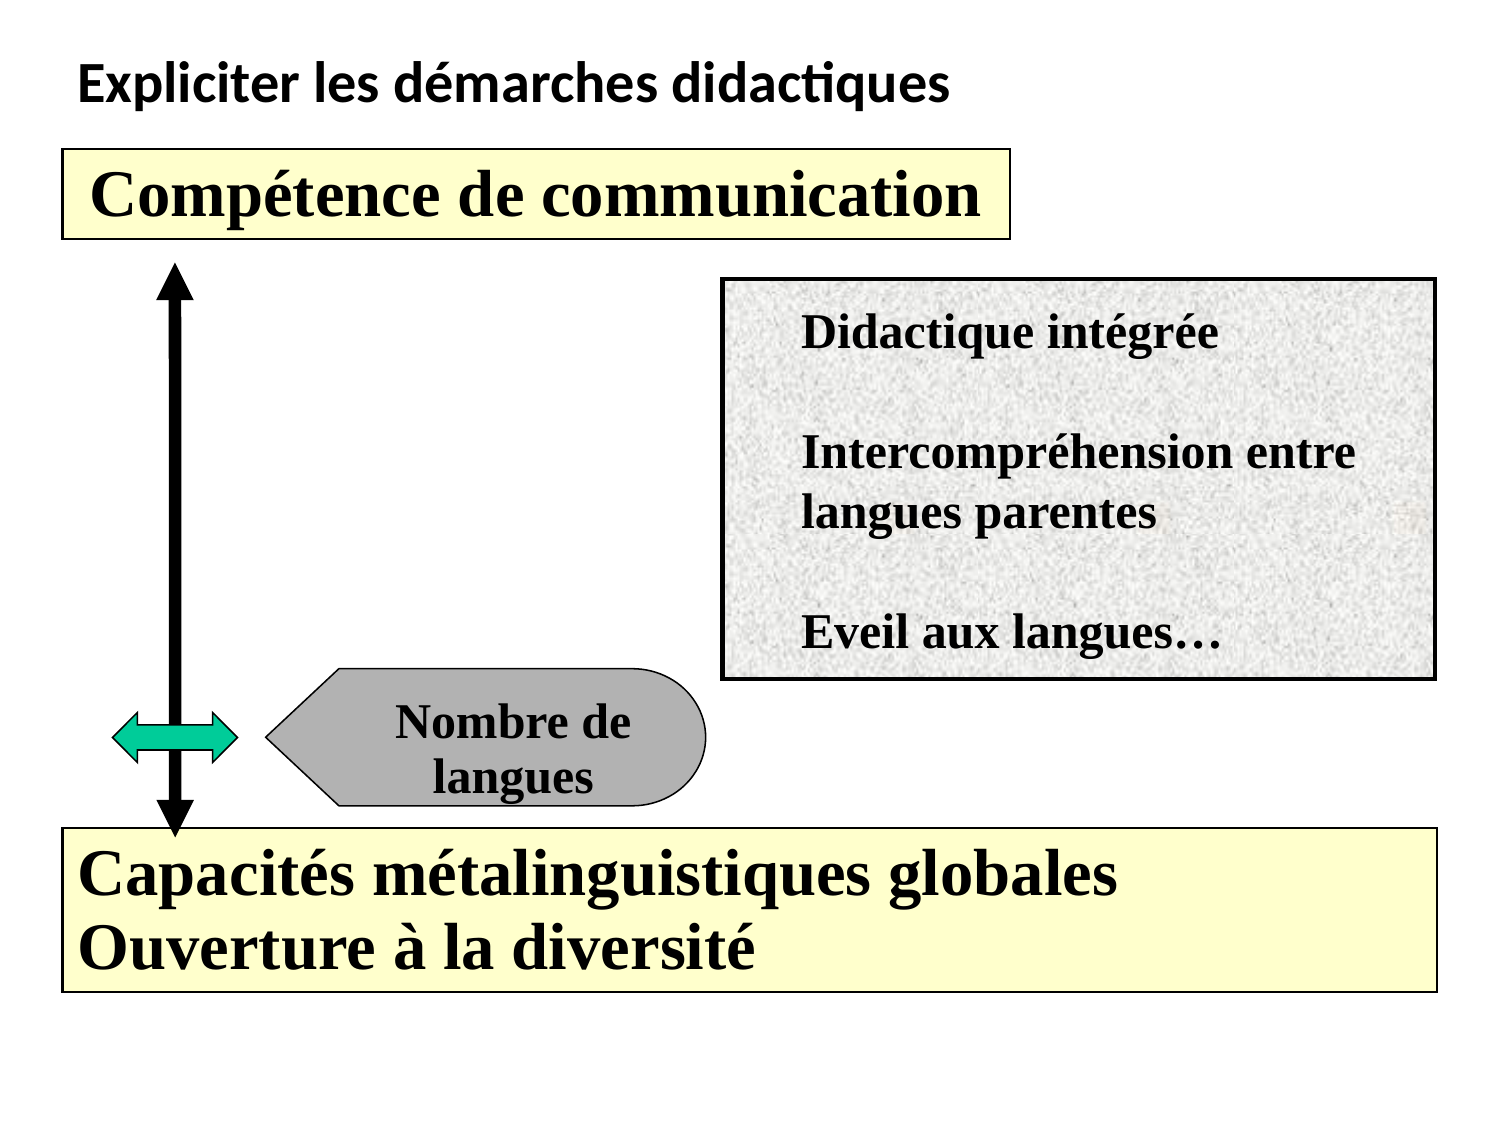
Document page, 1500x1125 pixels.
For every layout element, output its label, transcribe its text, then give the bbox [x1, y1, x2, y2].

text_box Capacités métalinguistiques globales Ouverture à la diversité [62, 828, 1438, 993]
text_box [265, 668, 707, 815]
text_box Compétence de communication [62, 149, 1010, 239]
text_box Expliciter les démarches didactiques [62, 36, 1365, 122]
text_box [168, 262, 182, 724]
text_box Didactique intégrée Intercompréhension entre langues parentes Eveil aux langues… [722, 278, 1436, 679]
text_box [112, 712, 238, 763]
text_box [169, 751, 182, 838]
